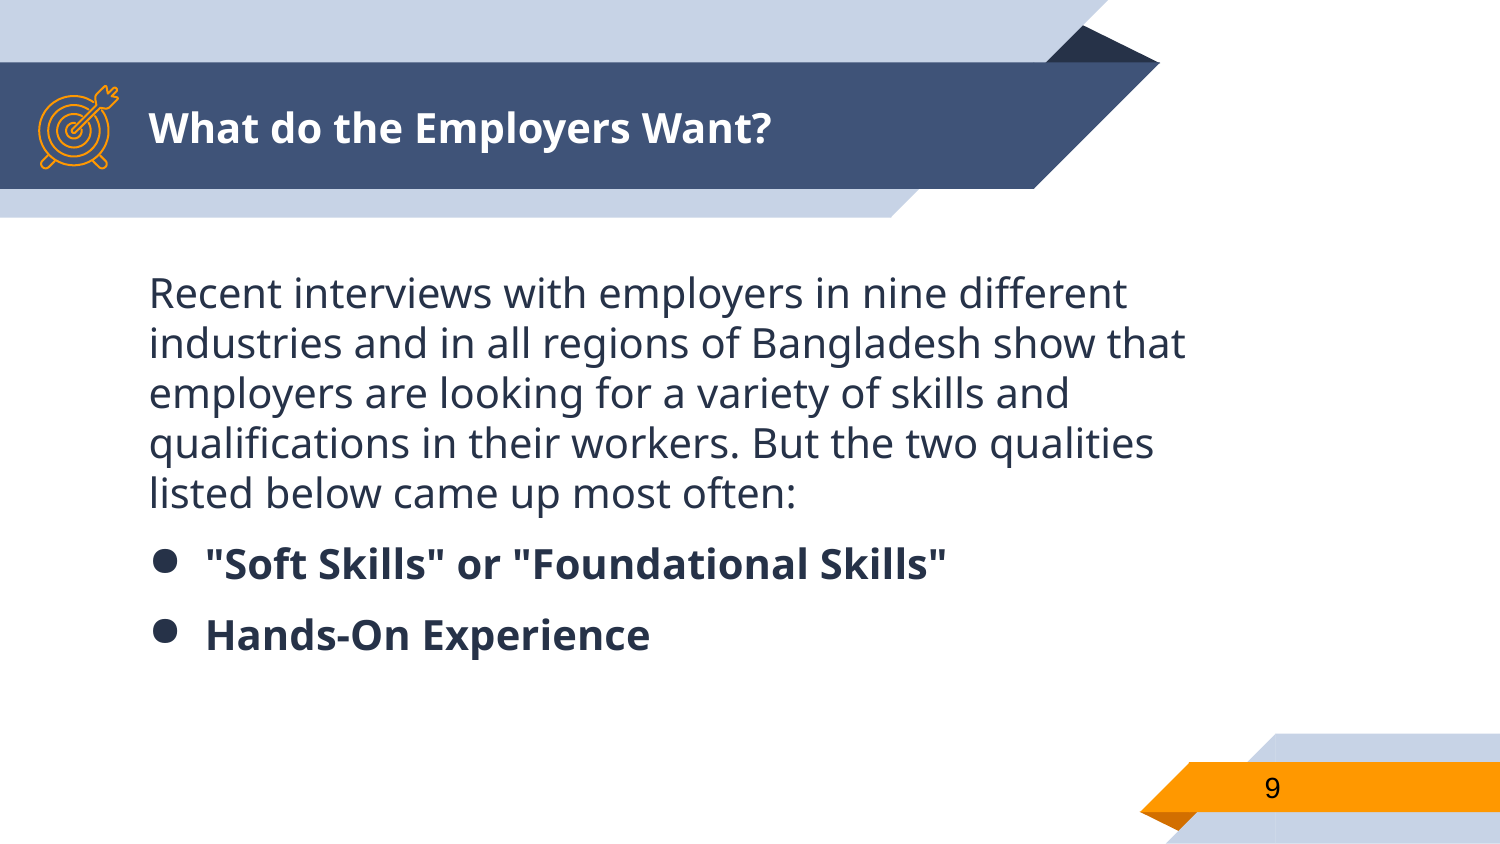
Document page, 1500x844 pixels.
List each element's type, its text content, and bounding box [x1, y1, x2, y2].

slide_number 9 [1249, 760, 1494, 813]
title What do the Employers Want? [133, 64, 997, 190]
list Recent interviews with employers in nine different industries and in all regions of Bangladesh show that employers are looking for a variety of skills and qualifications in their workers. But the two qualities listed below came up most often: "Soft Skills" or "Foundational Skills" Hands-On Experience [133, 252, 1205, 700]
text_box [39, 85, 119, 169]
